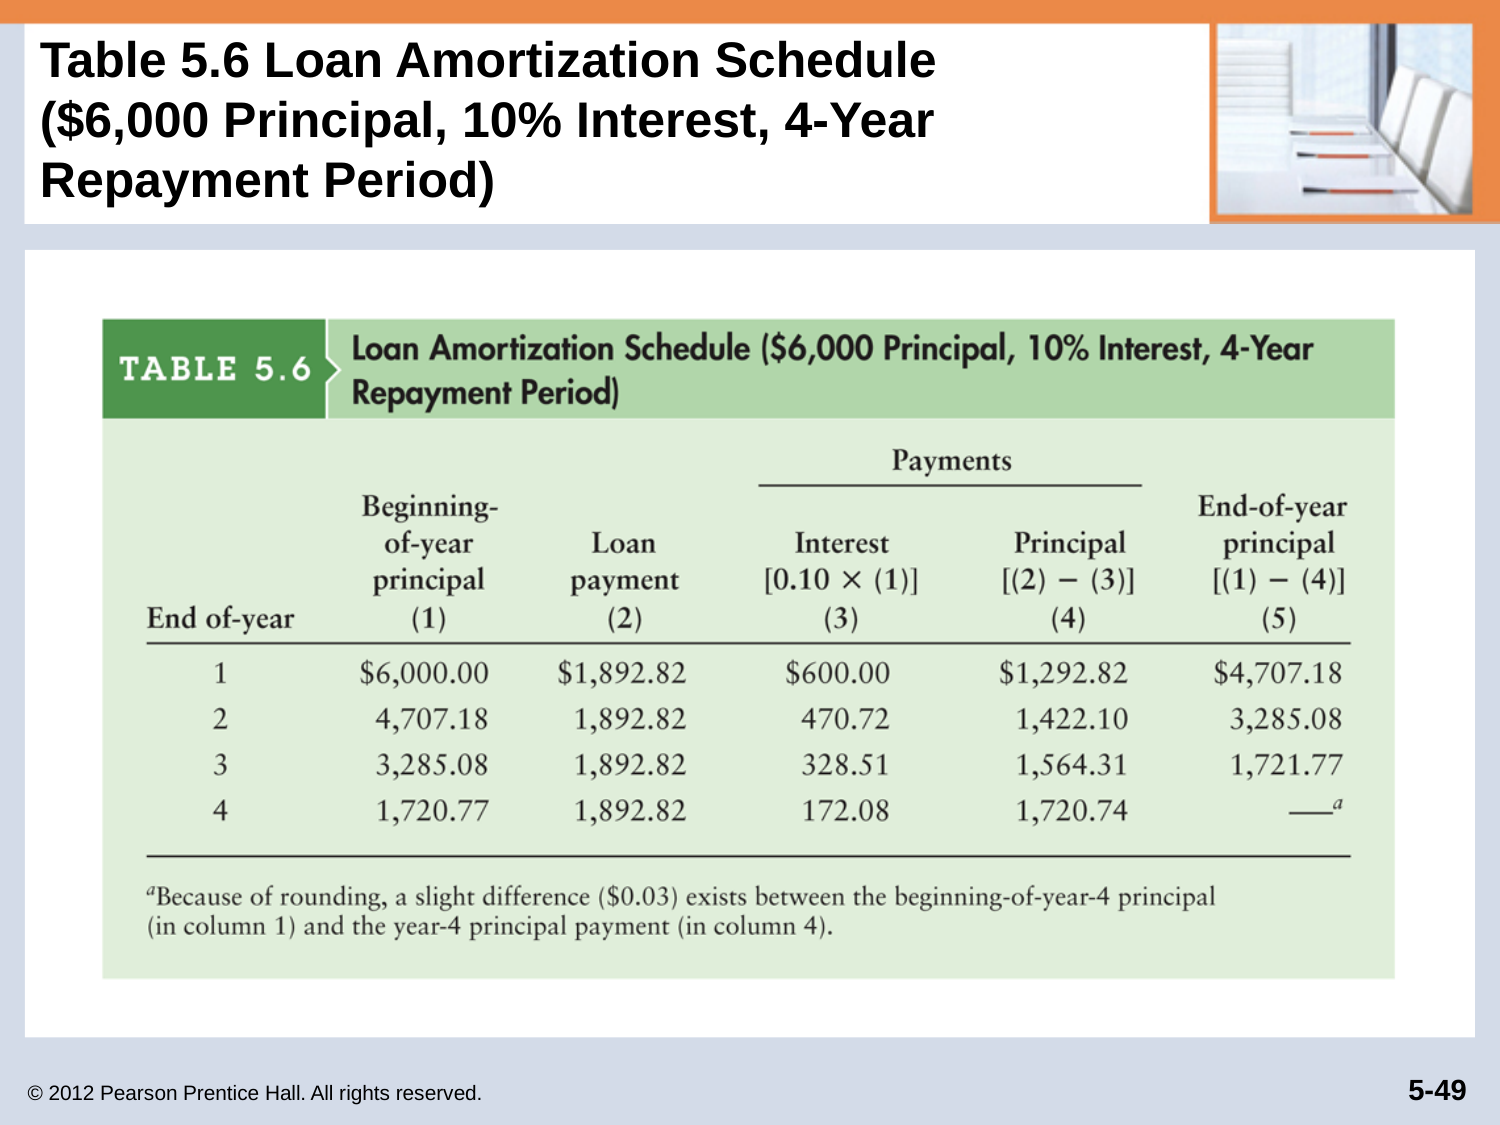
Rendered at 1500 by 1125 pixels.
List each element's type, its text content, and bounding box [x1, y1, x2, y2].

picture [96, 312, 1403, 989]
footer © 2012 Pearson Prentice Hall. All rights reserved. [12, 1037, 938, 1113]
picture [0, 0, 1500, 224]
title Table 5.6 Loan Amortization Schedule ($6,000 Principal, 10% Interest, 4-Year Repayment Period) [24, 19, 1201, 215]
slide_number 5-49 [1331, 1038, 1482, 1114]
